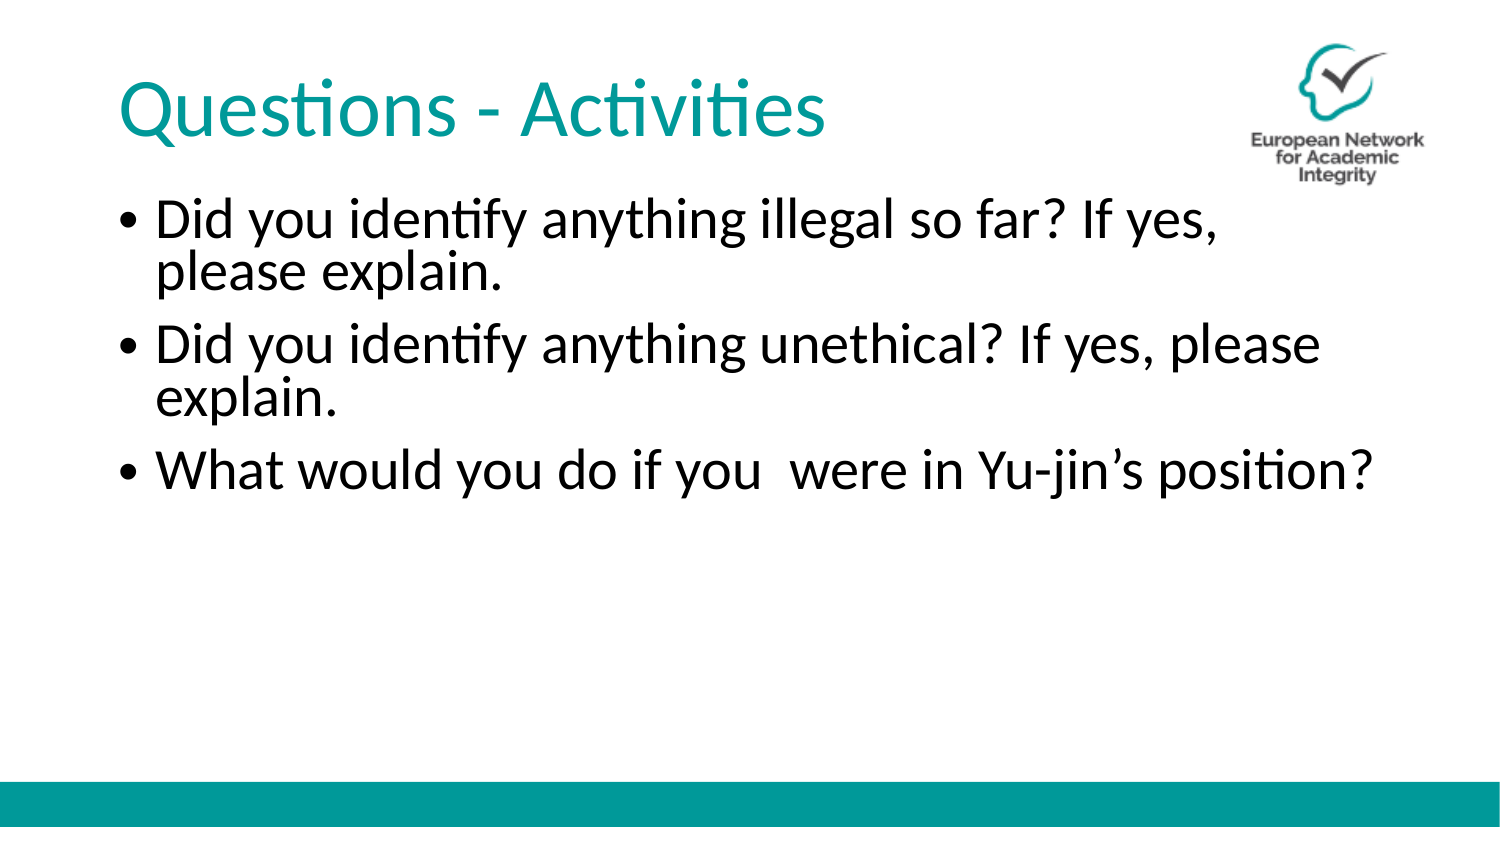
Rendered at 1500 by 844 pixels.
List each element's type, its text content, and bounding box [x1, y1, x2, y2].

picture [1220, 14, 1457, 216]
list Did you identify anything illegal so far? If yes, please explain. Did you identify anything unethical? If yes, please explain. What would you do if you were in Yu-jin’s position? [103, 188, 1397, 760]
title Questions - Activities [103, 44, 1238, 182]
